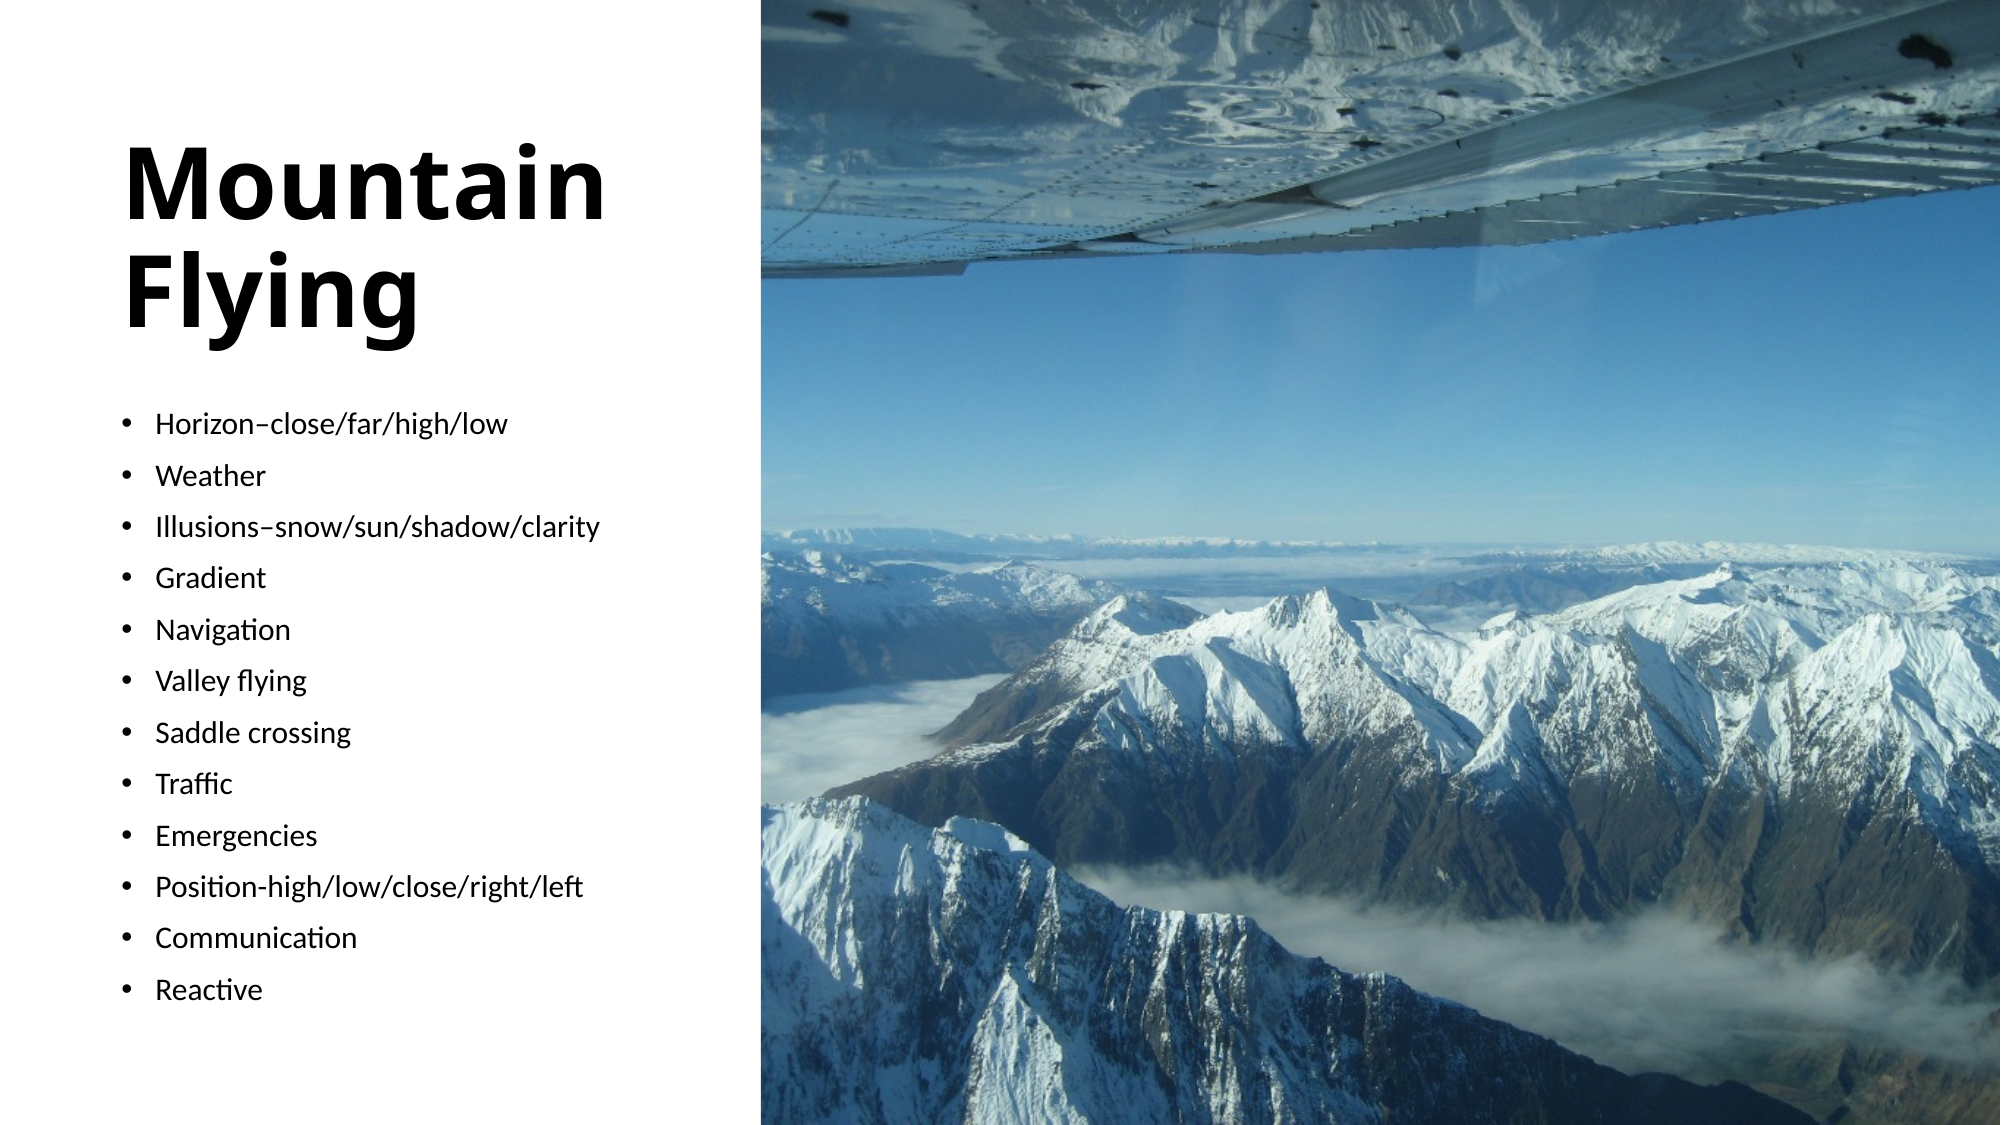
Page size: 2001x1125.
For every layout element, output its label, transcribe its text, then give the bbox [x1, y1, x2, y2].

title Mountain Flying [106, 103, 706, 379]
picture [760, 0, 2000, 1125]
list Horizon–close/far/high/low Weather Illusions–snow/sun/shadow/clarity Gradient Navigation Valley flying Saddle crossing Traffic Emergencies Position-high/low/close/right/left Communication Reactive [106, 399, 706, 1021]
